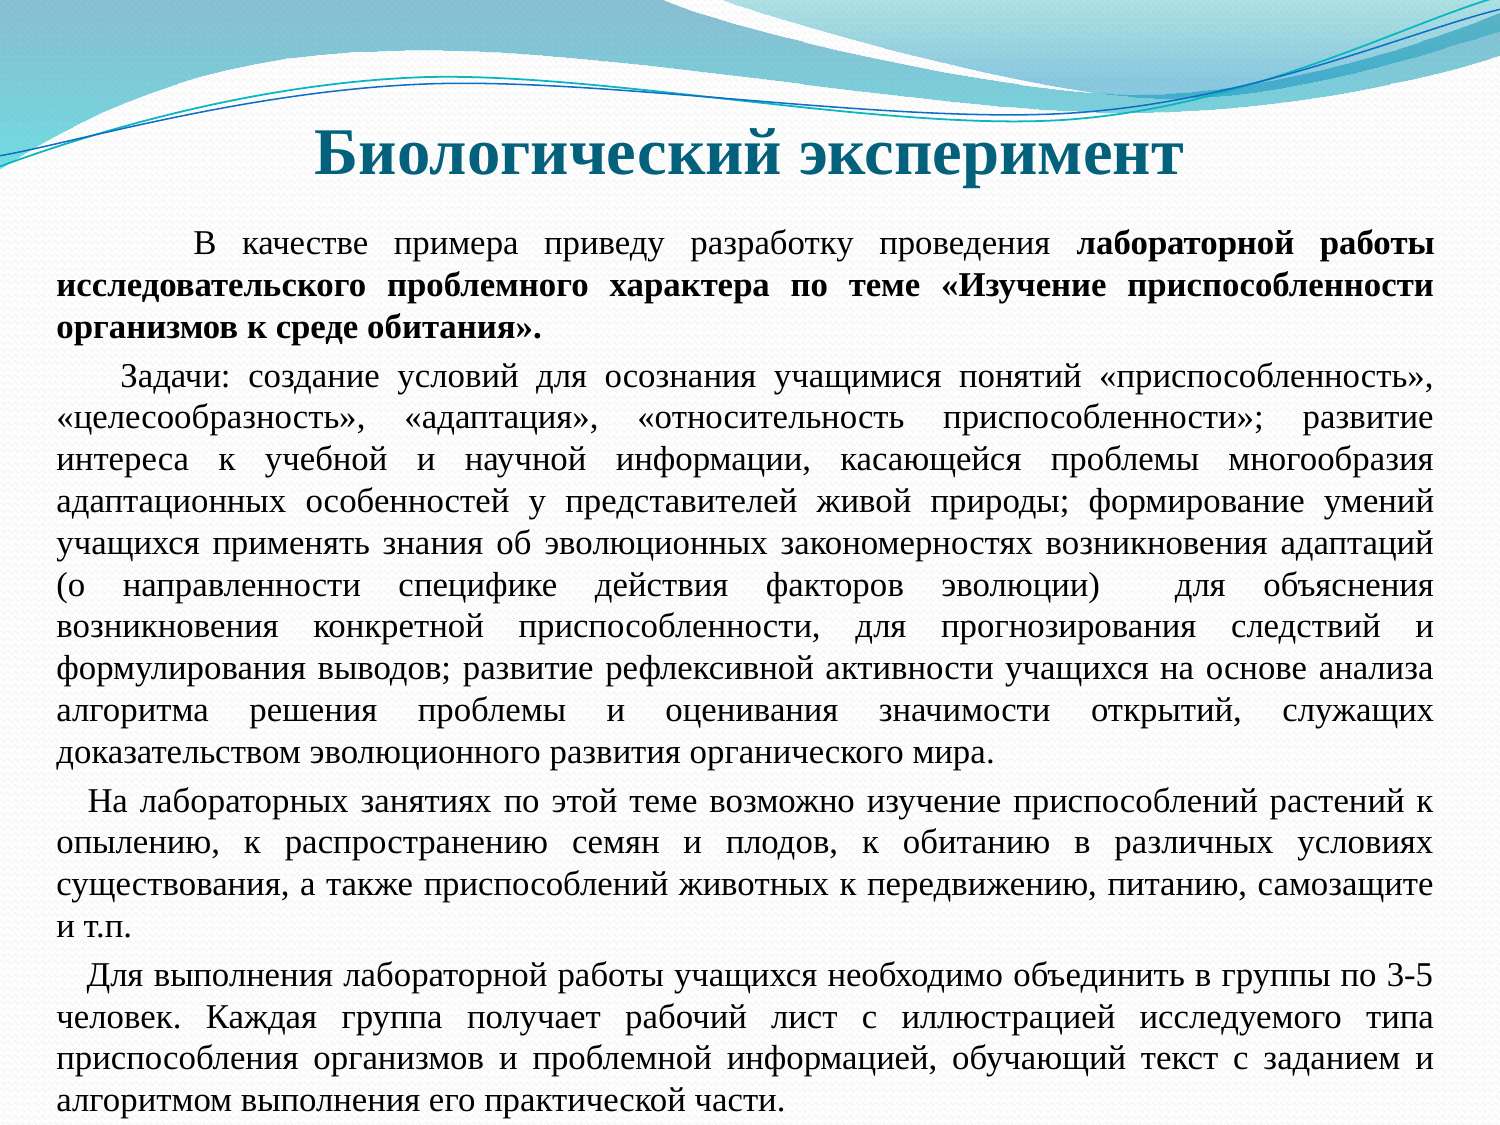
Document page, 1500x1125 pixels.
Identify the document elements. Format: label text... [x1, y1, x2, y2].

list В качестве примера приведу разработку проведения лабораторной работы исследовательского проблемного характера по теме «Изучение приспособленности организмов к среде обитания». Задачи: создание условий для осознания учащимися понятий «приспособленность», «целесообразность», «адаптация», «относительность приспособленности»; развитие интереса к учебной и научной информации, касающейся проблемы многообразия адаптационных особенностей у представителей живой природы; формирование умений учащихся применять знания об эволюционных закономерностях возникновения адаптаций (о направленности специфике действия факторов эволюции) для объяснения возникновения конкретной приспособленности, для прогнозирования следствий и формулирования выводов; развитие рефлексивной активности учащихся на основе анализа алгоритма решения проблемы и оценивания значимости открытий, служащих доказательством эволюционного развития органического мира. На лабораторных занятиях по этой теме возможно изучение приспособлений растений к опылению, к распространению семян и плодов, к обитанию в различных условиях существования, а также приспособлений животных к передвижению, питанию, самозащите и т.п. Для выполнения лабораторной работы учащихся необходимо объединить в группы по 3-5 человек. Каждая группа получает рабочий лист с иллюстрацией исследуемого типа приспособления организмов и проблемной информацией, обучающий текст с заданием и алгоритмом выполнения его практической части. [0, 212, 1450, 1125]
title Биологический эксперимент [75, 75, 1425, 188]
